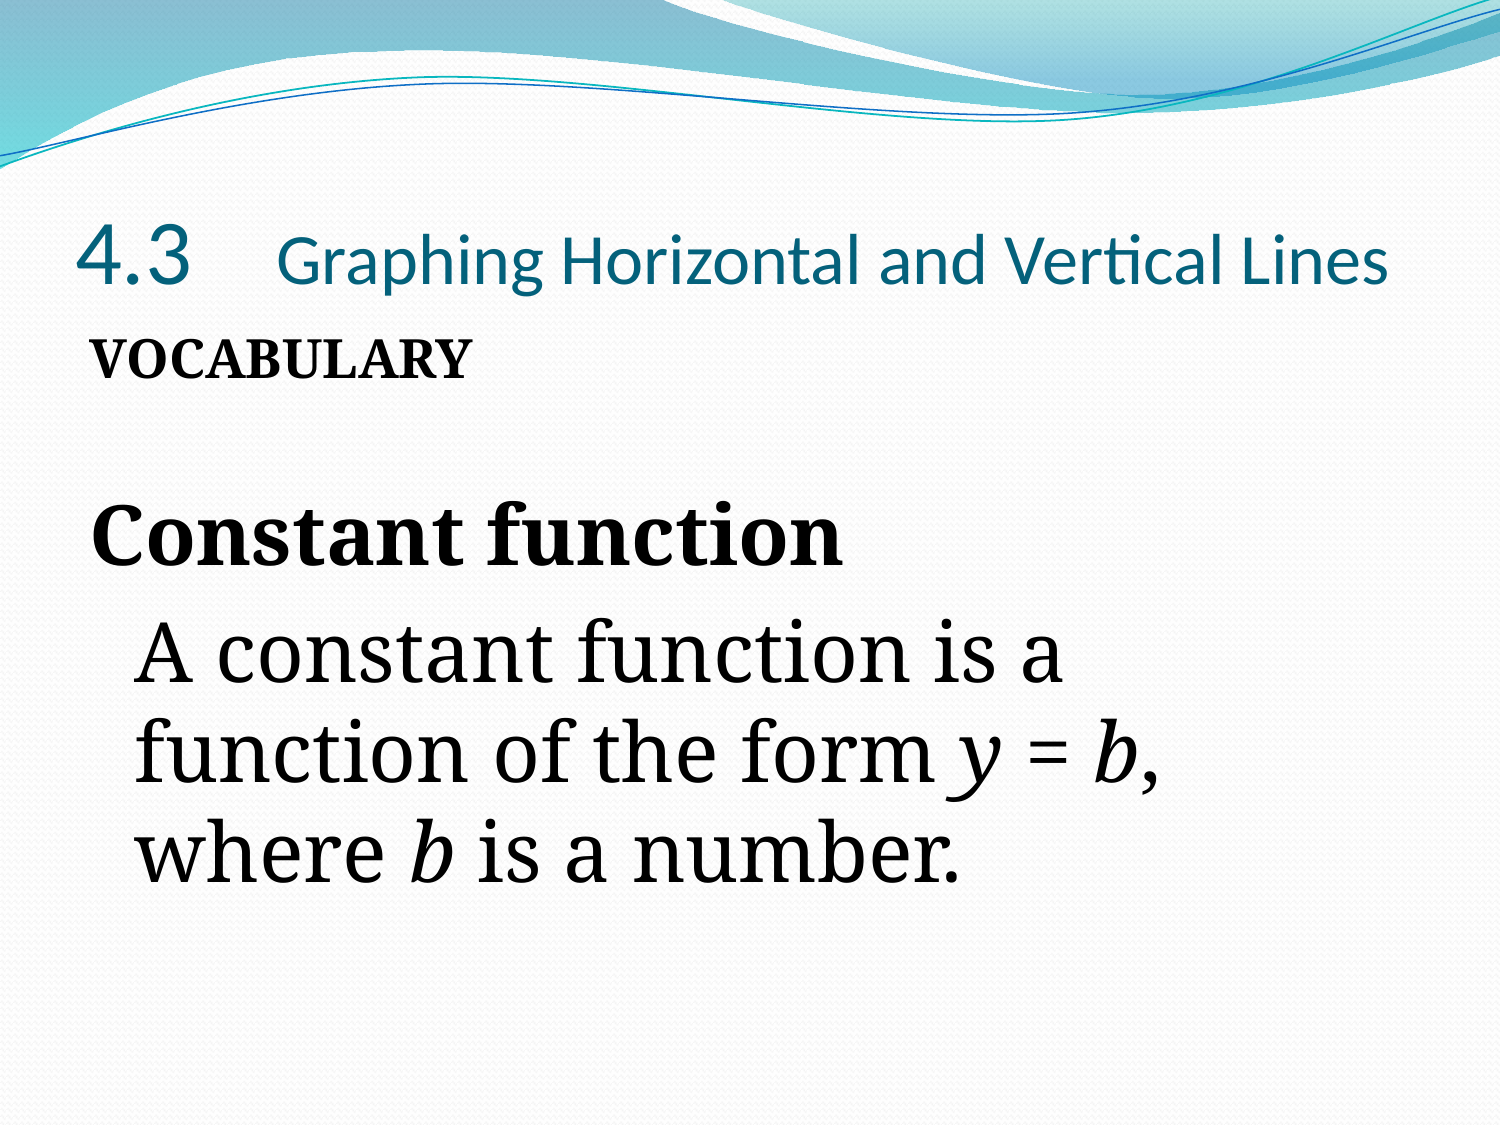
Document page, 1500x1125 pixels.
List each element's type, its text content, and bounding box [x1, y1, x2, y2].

list VOCABULARY Constant function A constant function is a function of the form y = b, where b is a number. [75, 317, 1425, 1038]
title 4.3 Graphing Horizontal and Vertical Lines [75, 115, 1425, 303]
